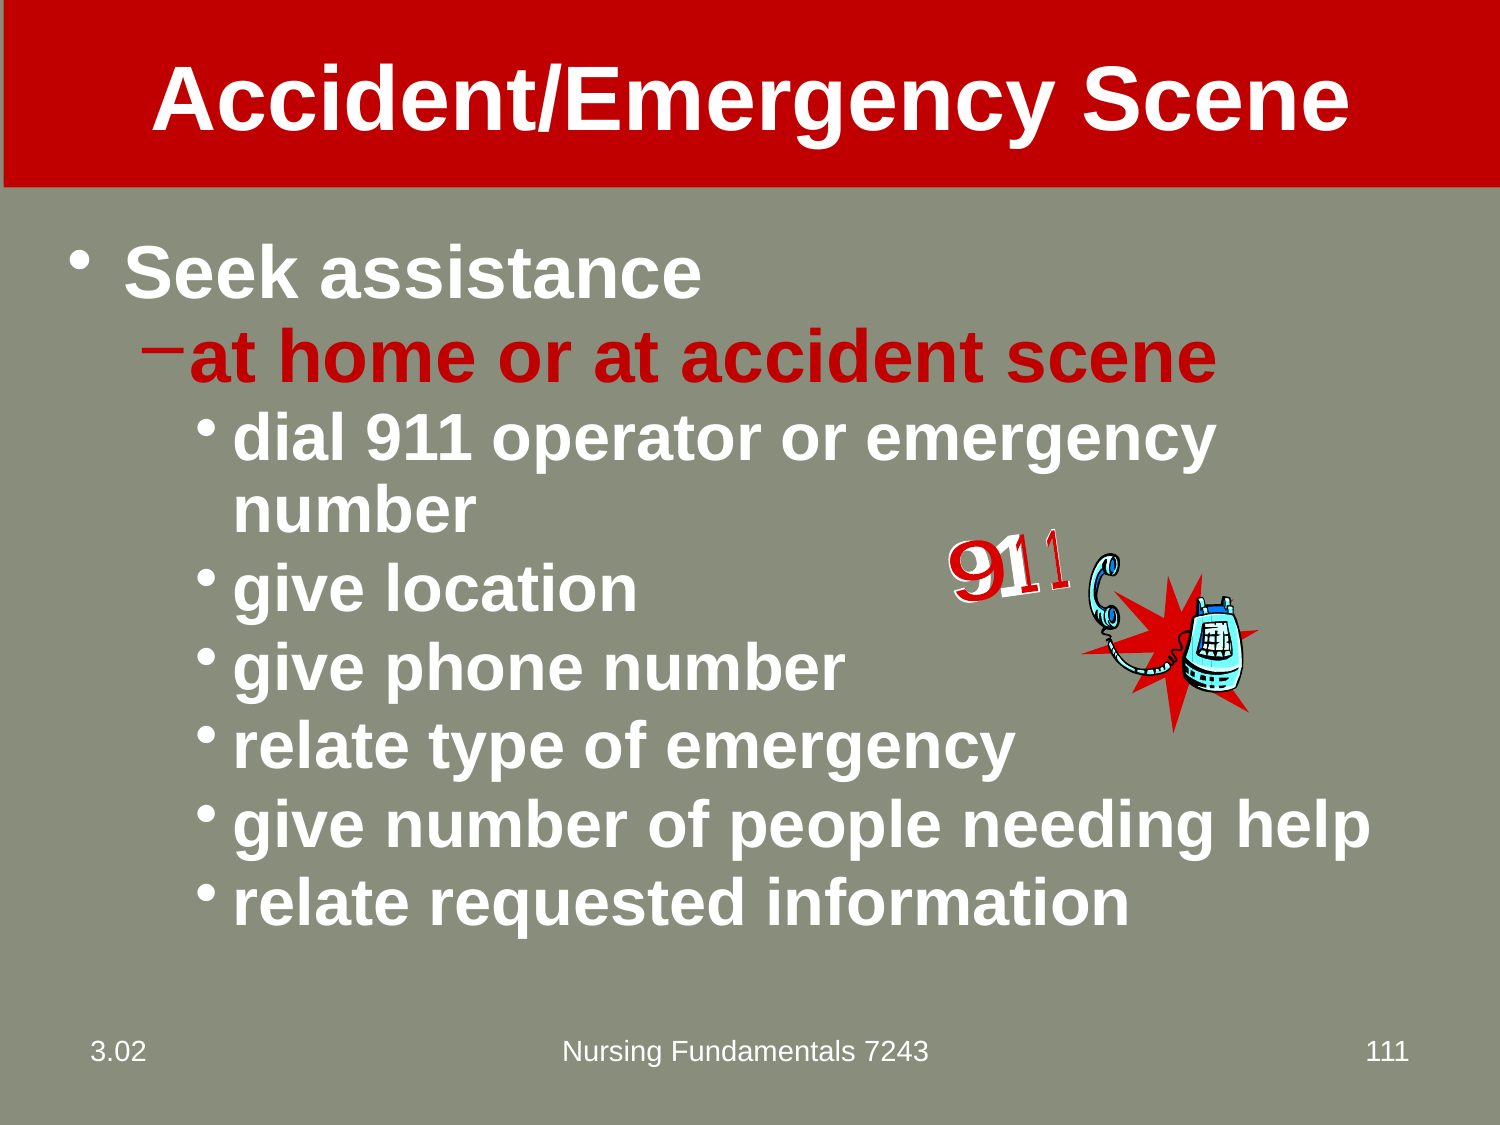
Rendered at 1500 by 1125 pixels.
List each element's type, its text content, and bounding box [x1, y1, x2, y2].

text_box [949, 534, 1260, 734]
title Accident/Emergency Scene [3, 0, 1500, 188]
list dial 911 operator or emergency number give location give phone number relate type of emergency give number of people needing help relate requested information [30, 395, 1463, 1035]
slide_number 111 [1074, 1024, 1425, 1103]
footer Nursing Fundamentals 7243 [512, 1024, 988, 1103]
slide_number 3.02 [75, 1024, 425, 1103]
list Seek assistance at home or at accident scene [52, 229, 1429, 395]
